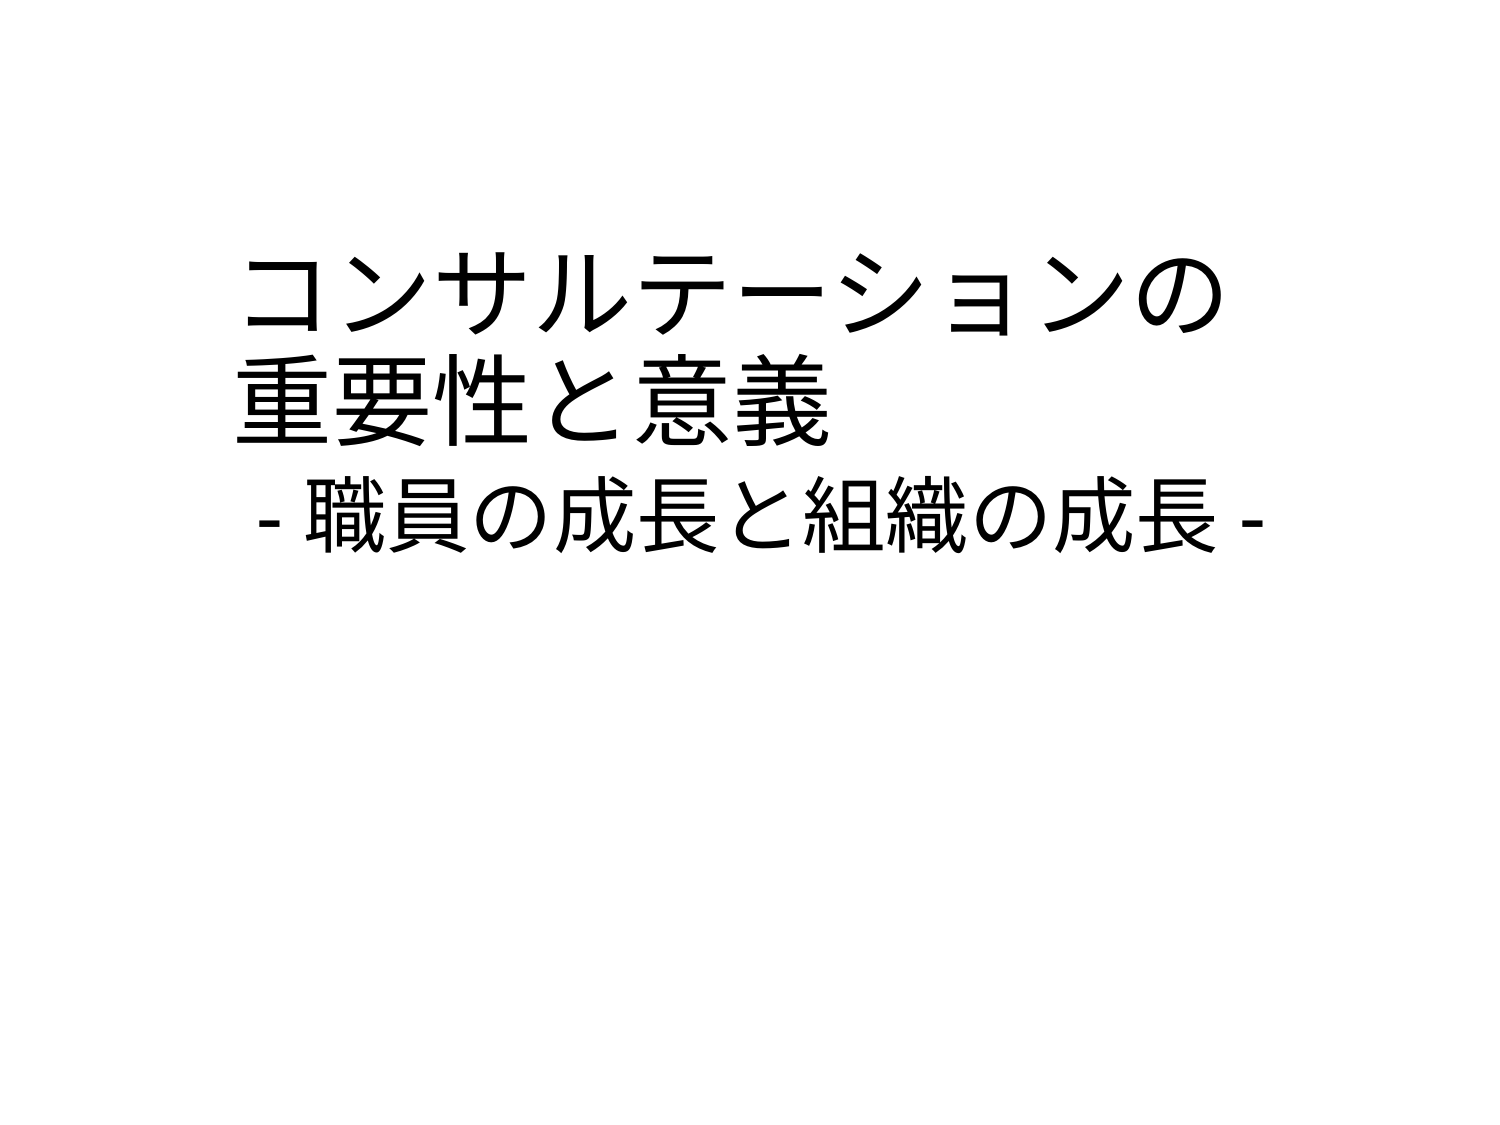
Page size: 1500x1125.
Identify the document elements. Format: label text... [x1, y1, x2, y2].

title コンサルテーションの 重要性と意義 -職員の成長と組織の成長- [17, 184, 1485, 576]
